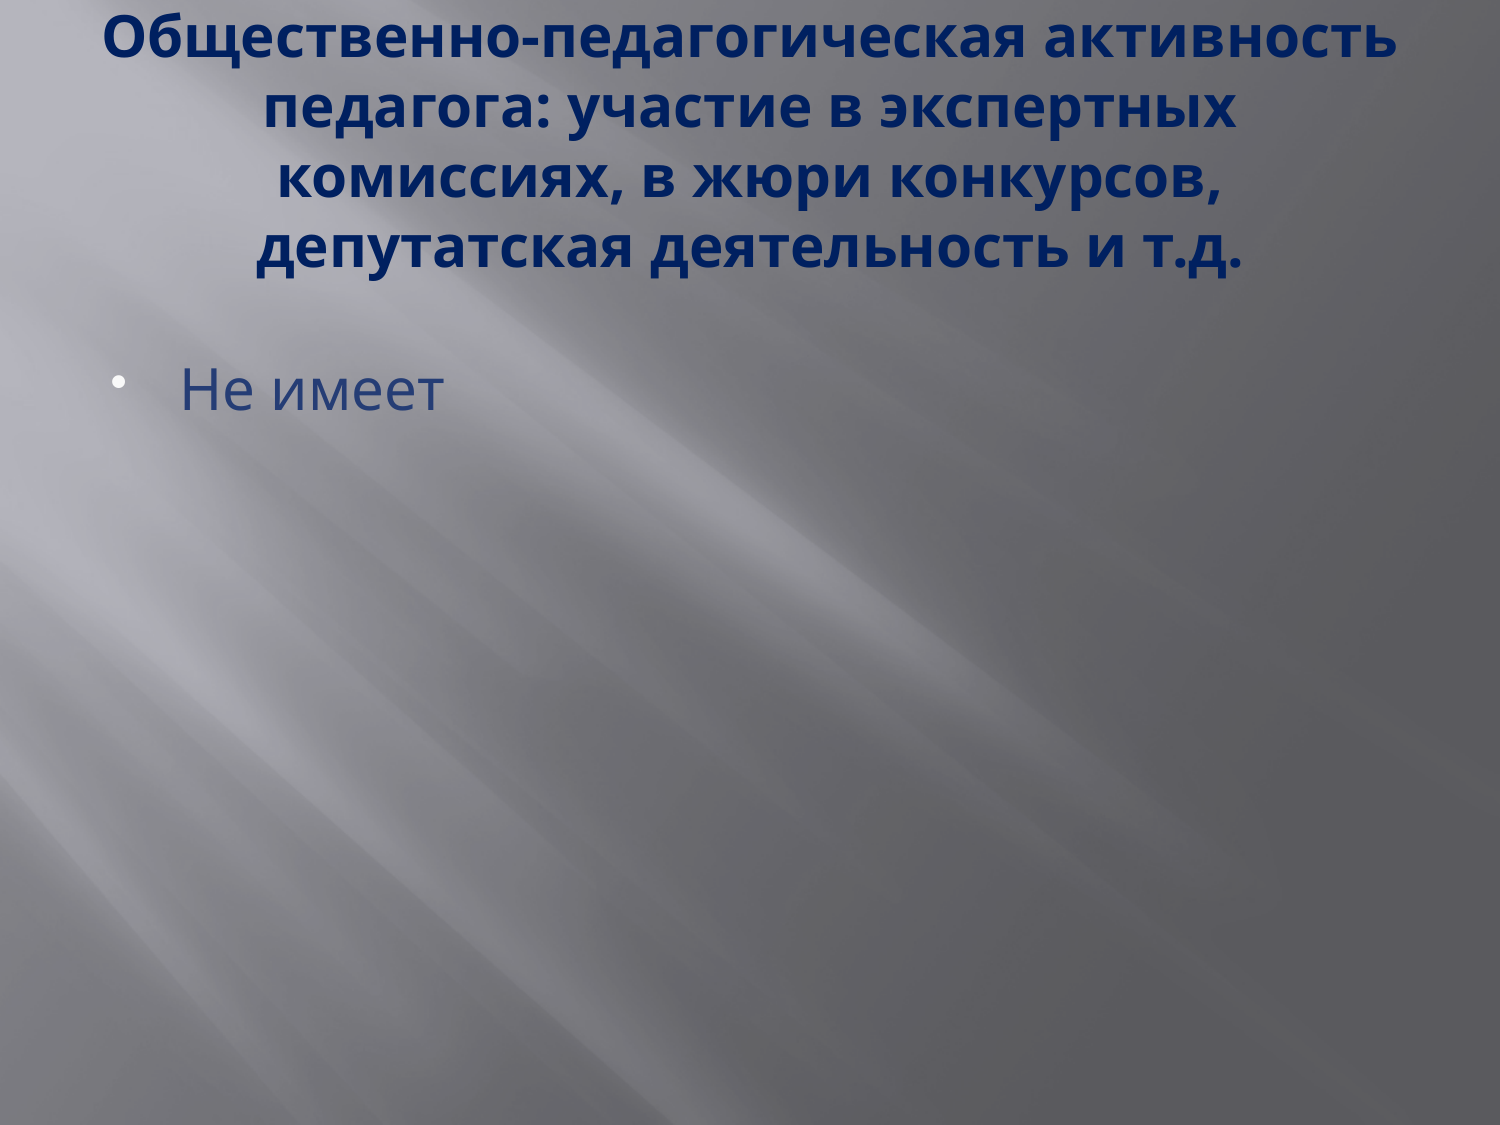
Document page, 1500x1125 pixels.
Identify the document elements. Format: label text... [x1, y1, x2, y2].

title Общественно-педагогическая активность педагога: участие в экспертных комиссиях, в жюри конкурсов, депутатская деятельность и т.д. [75, 45, 1425, 233]
list Не имеет [75, 262, 1425, 1035]
